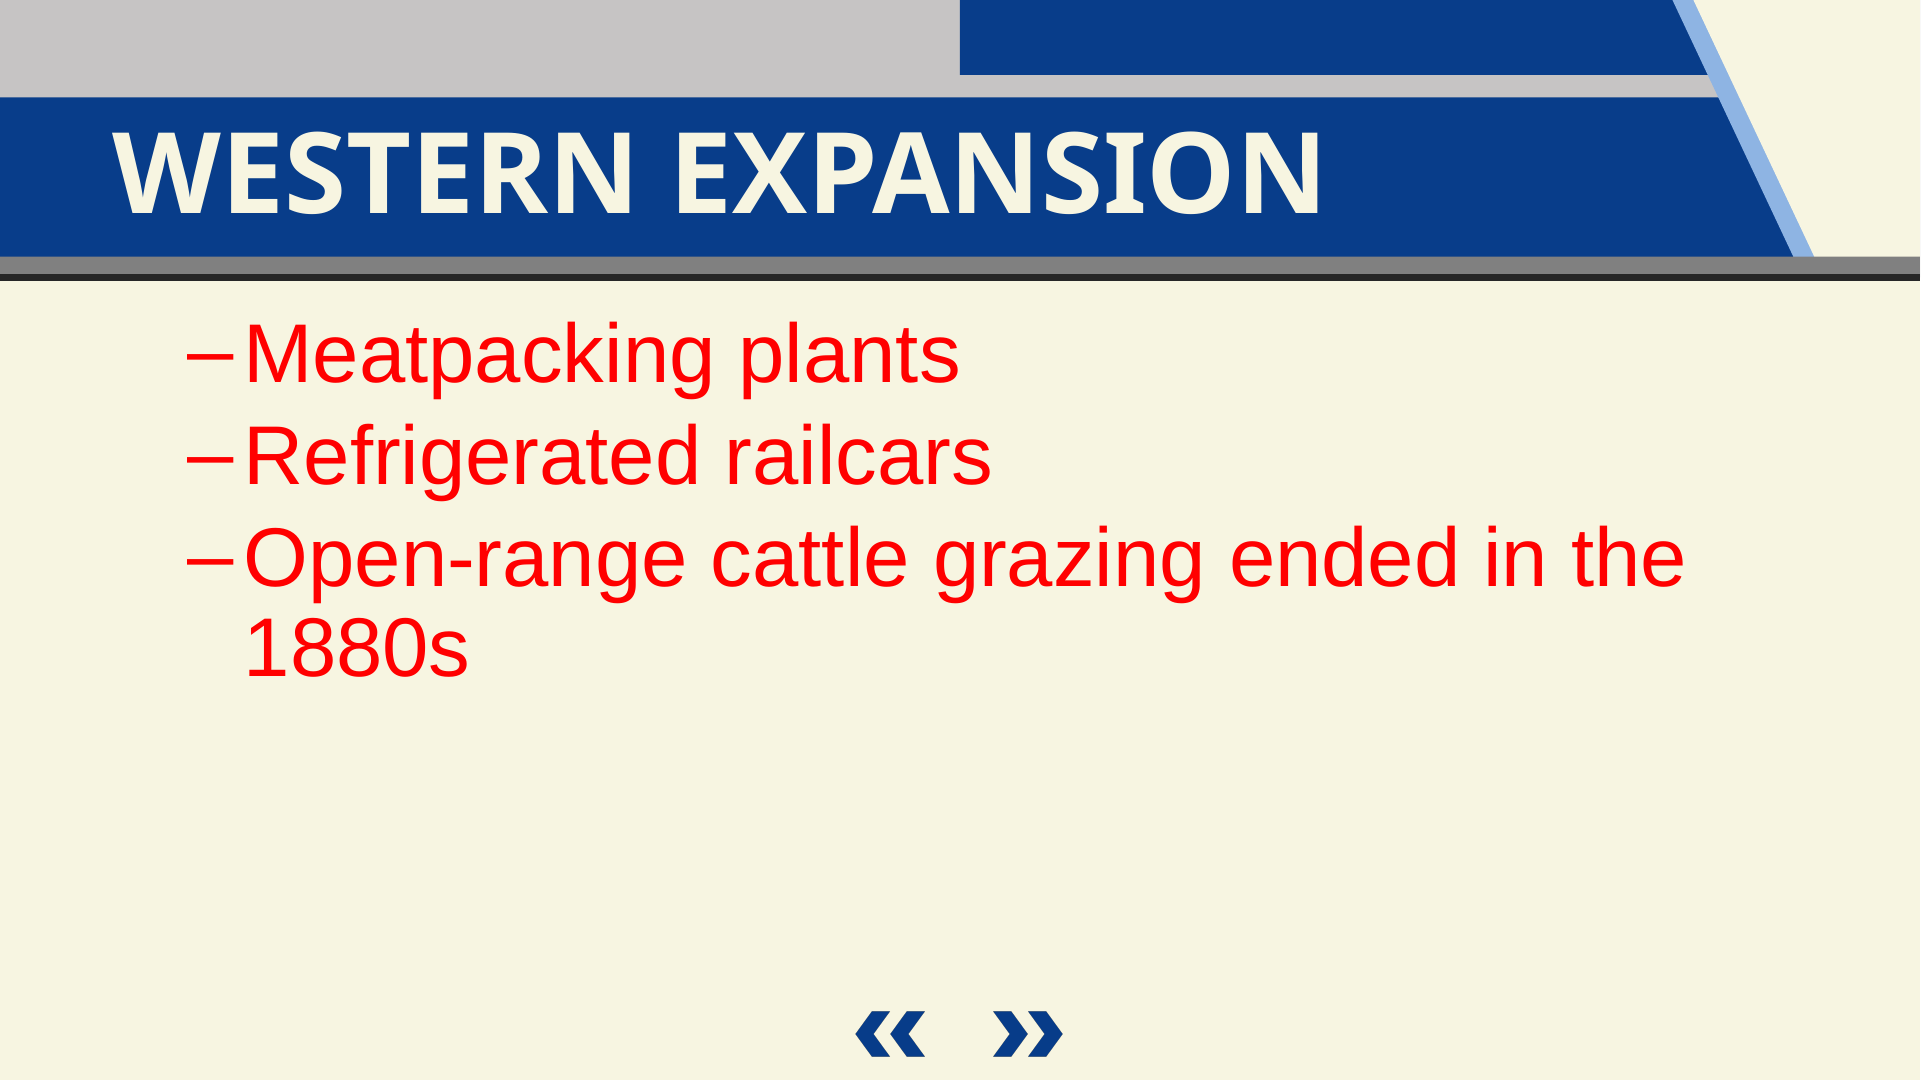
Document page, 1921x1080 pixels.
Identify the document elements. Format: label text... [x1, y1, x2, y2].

list Western Expansion [97, 97, 1823, 257]
list Meatpacking plants Refrigerated railcars Open-range cattle grazing ended in the 1880s [97, 302, 1823, 1078]
